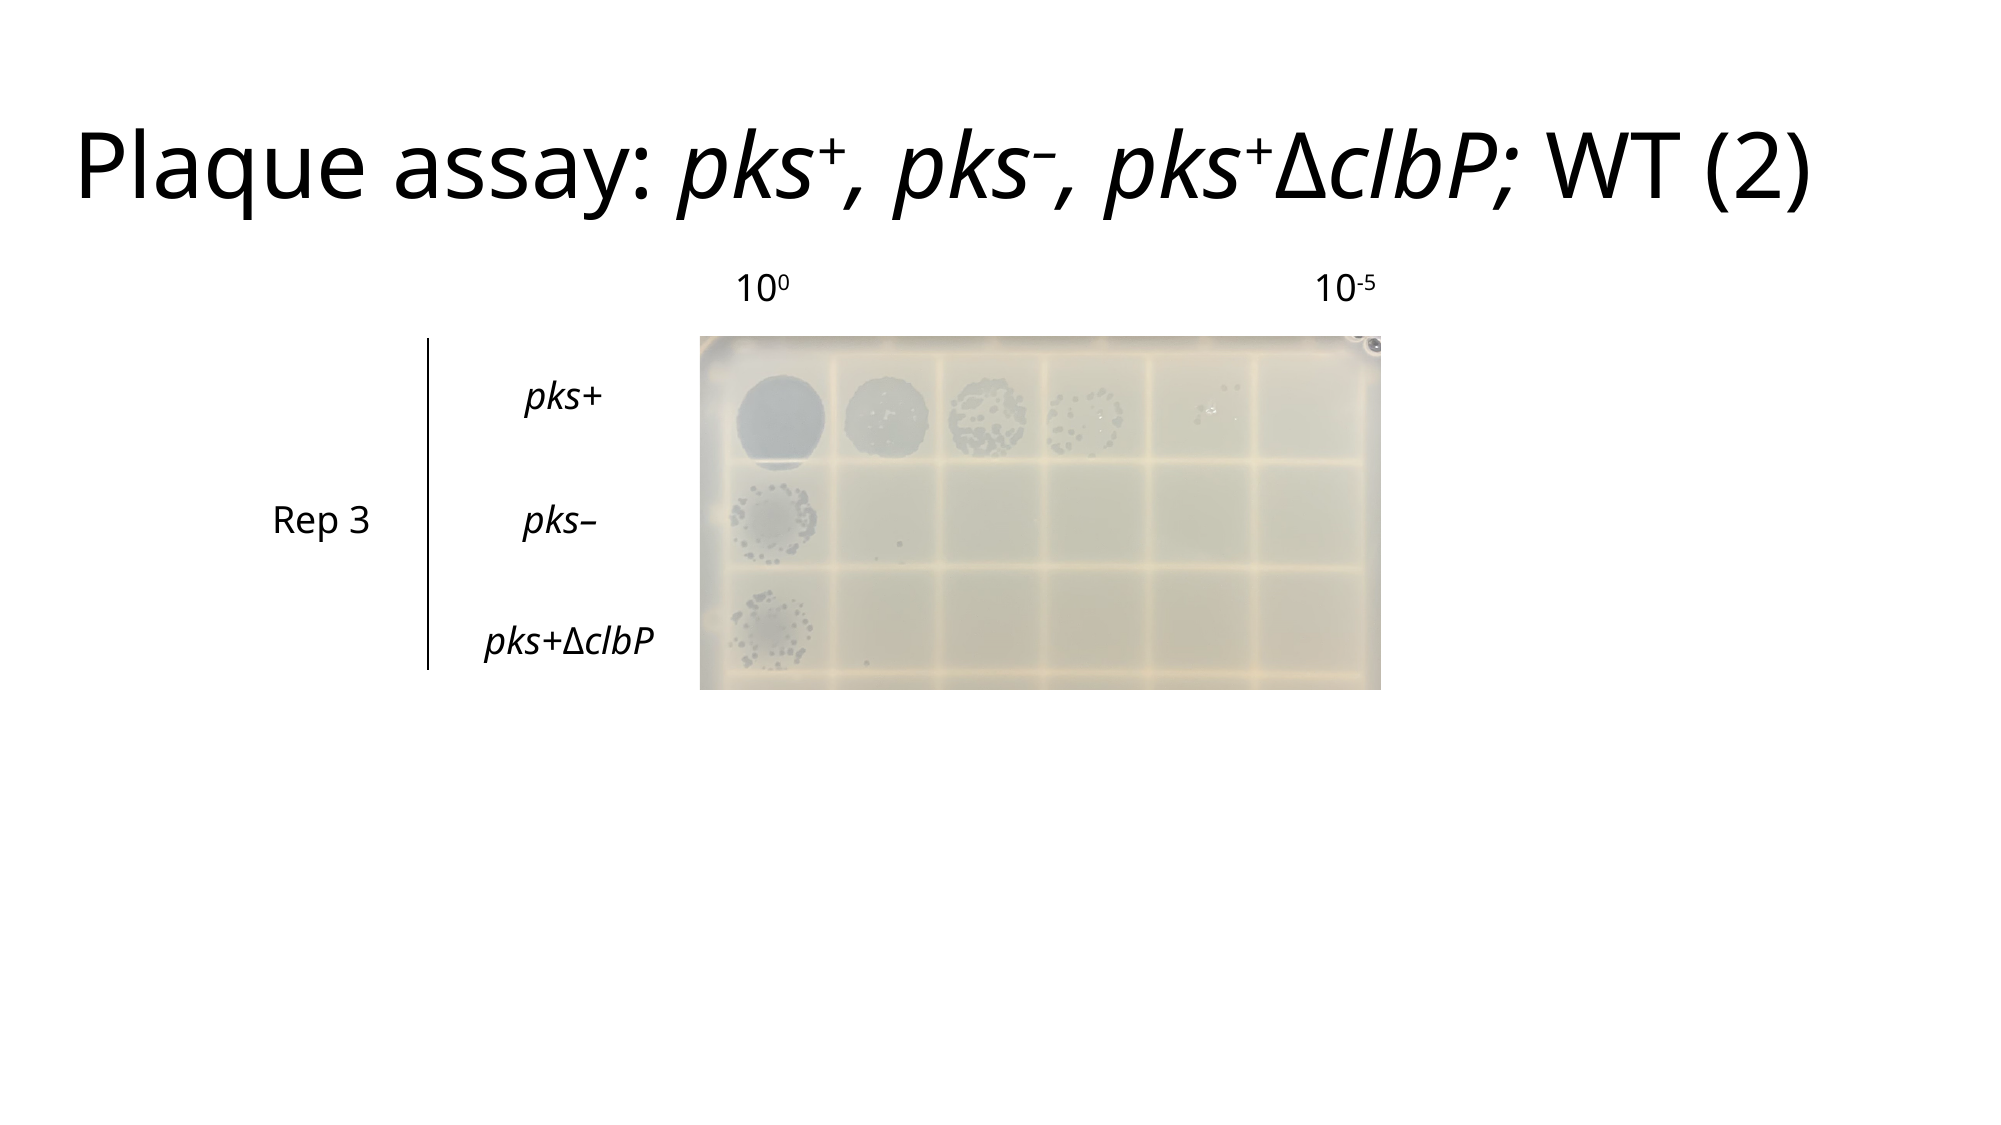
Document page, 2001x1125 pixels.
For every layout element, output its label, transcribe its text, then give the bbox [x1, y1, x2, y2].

text_box pks+ΔclbP [469, 609, 670, 670]
text_box Rep 3 [257, 488, 386, 549]
text_box pks– [508, 488, 613, 549]
text_box 100 [720, 256, 806, 317]
text_box pks+ [510, 364, 618, 425]
title Plaque assay: pks+, pks–, pks+ΔclbP; WT (2) [58, 59, 2000, 278]
picture [699, 336, 1381, 690]
text_box 10-5 [1299, 256, 1392, 317]
